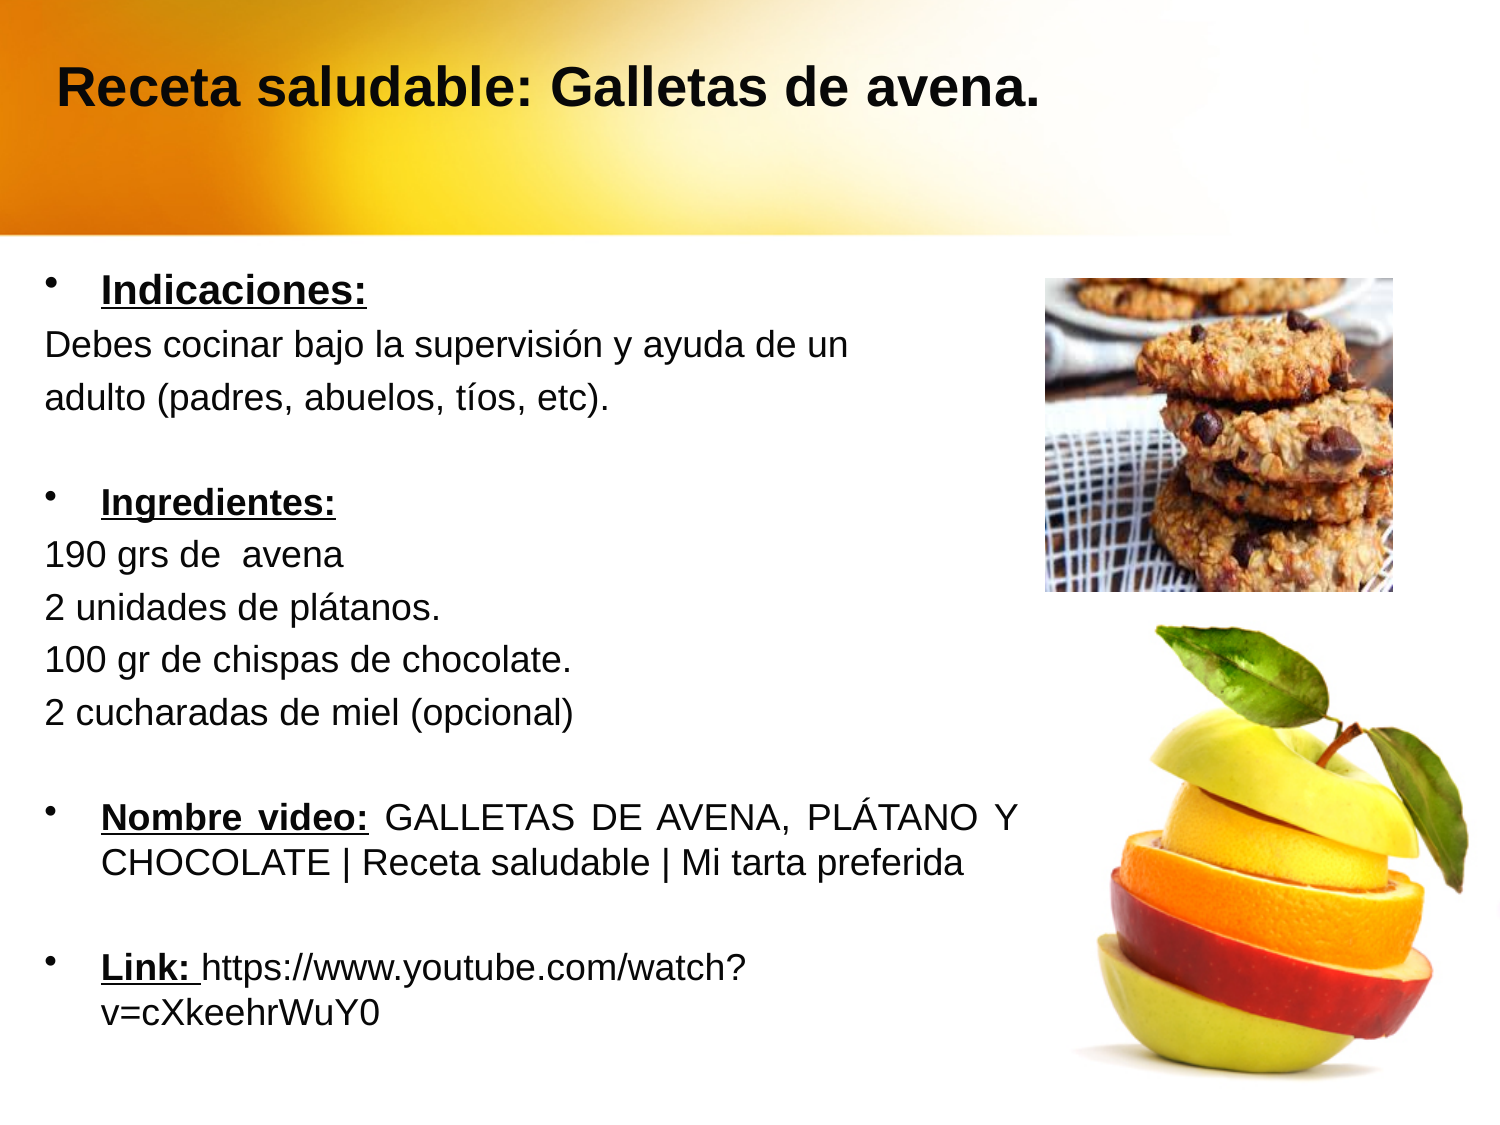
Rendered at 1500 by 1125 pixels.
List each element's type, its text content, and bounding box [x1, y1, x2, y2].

title Receta saludable: Galletas de avena. [40, 42, 1259, 127]
list Indicaciones: Debes cocinar bajo la supervisión y ayuda de un adulto (padres, abuelos, tíos, etc). Ingredientes: 190 grs de avena 2 unidades de plátanos. 100 gr de chispas de chocolate. 2 cucharadas de miel (opcional) Nombre video: GALLETAS DE AVENA, PLÁTANO Y CHOCOLATE | Receta saludable | Mi tarta preferida Link: https://www.youtube.com/watch?v=cXkeehrWuY0 [29, 255, 1034, 1048]
picture [0, 0, 1500, 1125]
